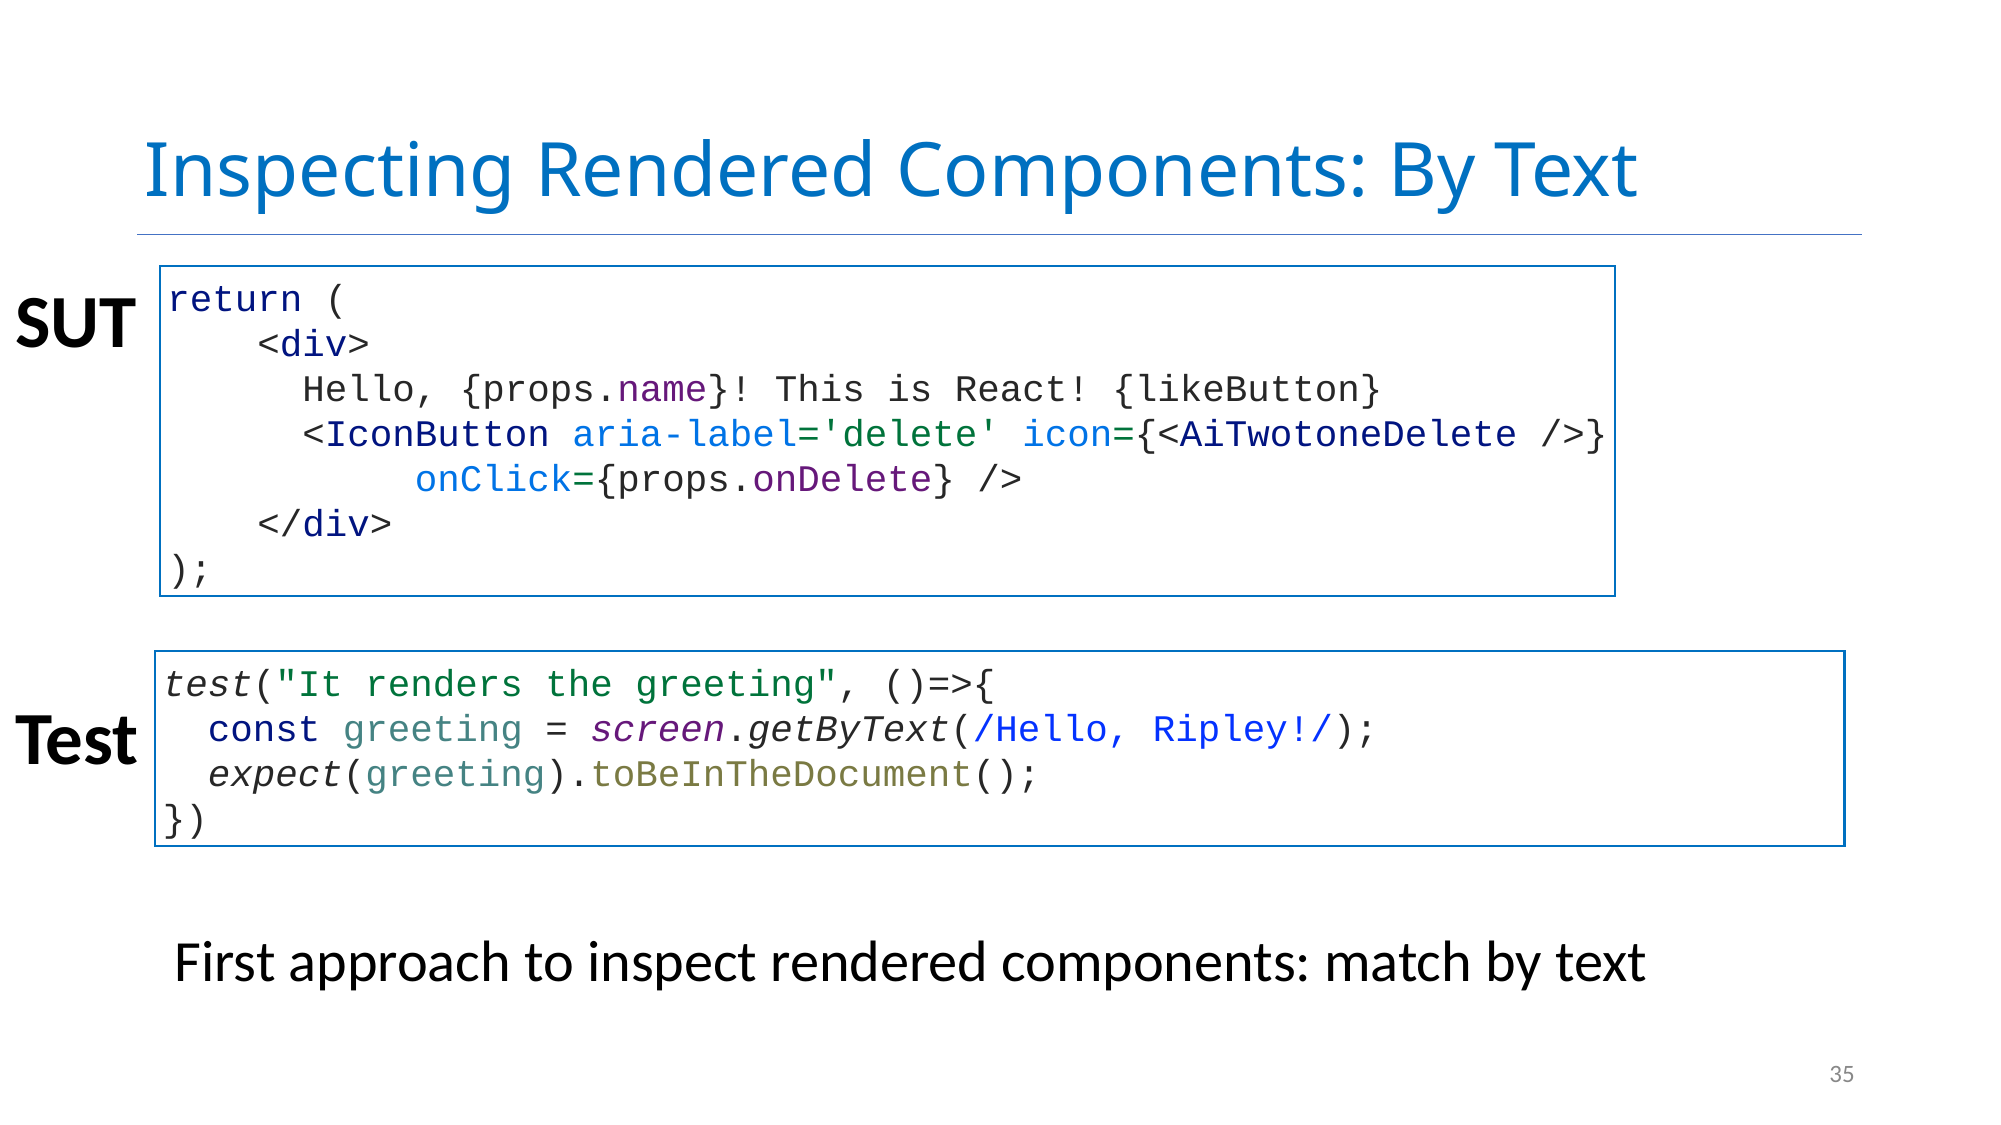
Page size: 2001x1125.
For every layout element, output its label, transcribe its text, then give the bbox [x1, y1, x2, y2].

list First approach to inspect rendered components: match by text [166, 922, 1834, 1098]
slide_number 35 [1819, 1051, 1863, 1094]
text_box test("It renders the greeting", ()=>{ const greeting = screen.getByText(/Hello, Ripley!/); expect(greeting).toBeInTheDocument(); }) [155, 651, 1845, 847]
text_box Test [7, 681, 169, 787]
text_box SUT [7, 265, 169, 371]
title Inspecting Rendered Components: By Text [136, 2, 1863, 221]
text_box return ( <div> Hello, {props.name}! This is React! {likeButton} <IconButton aria-label='delete' icon={<AiTwotoneDelete />} onClick={props.onDelete} /> </div> ); [160, 266, 1616, 597]
